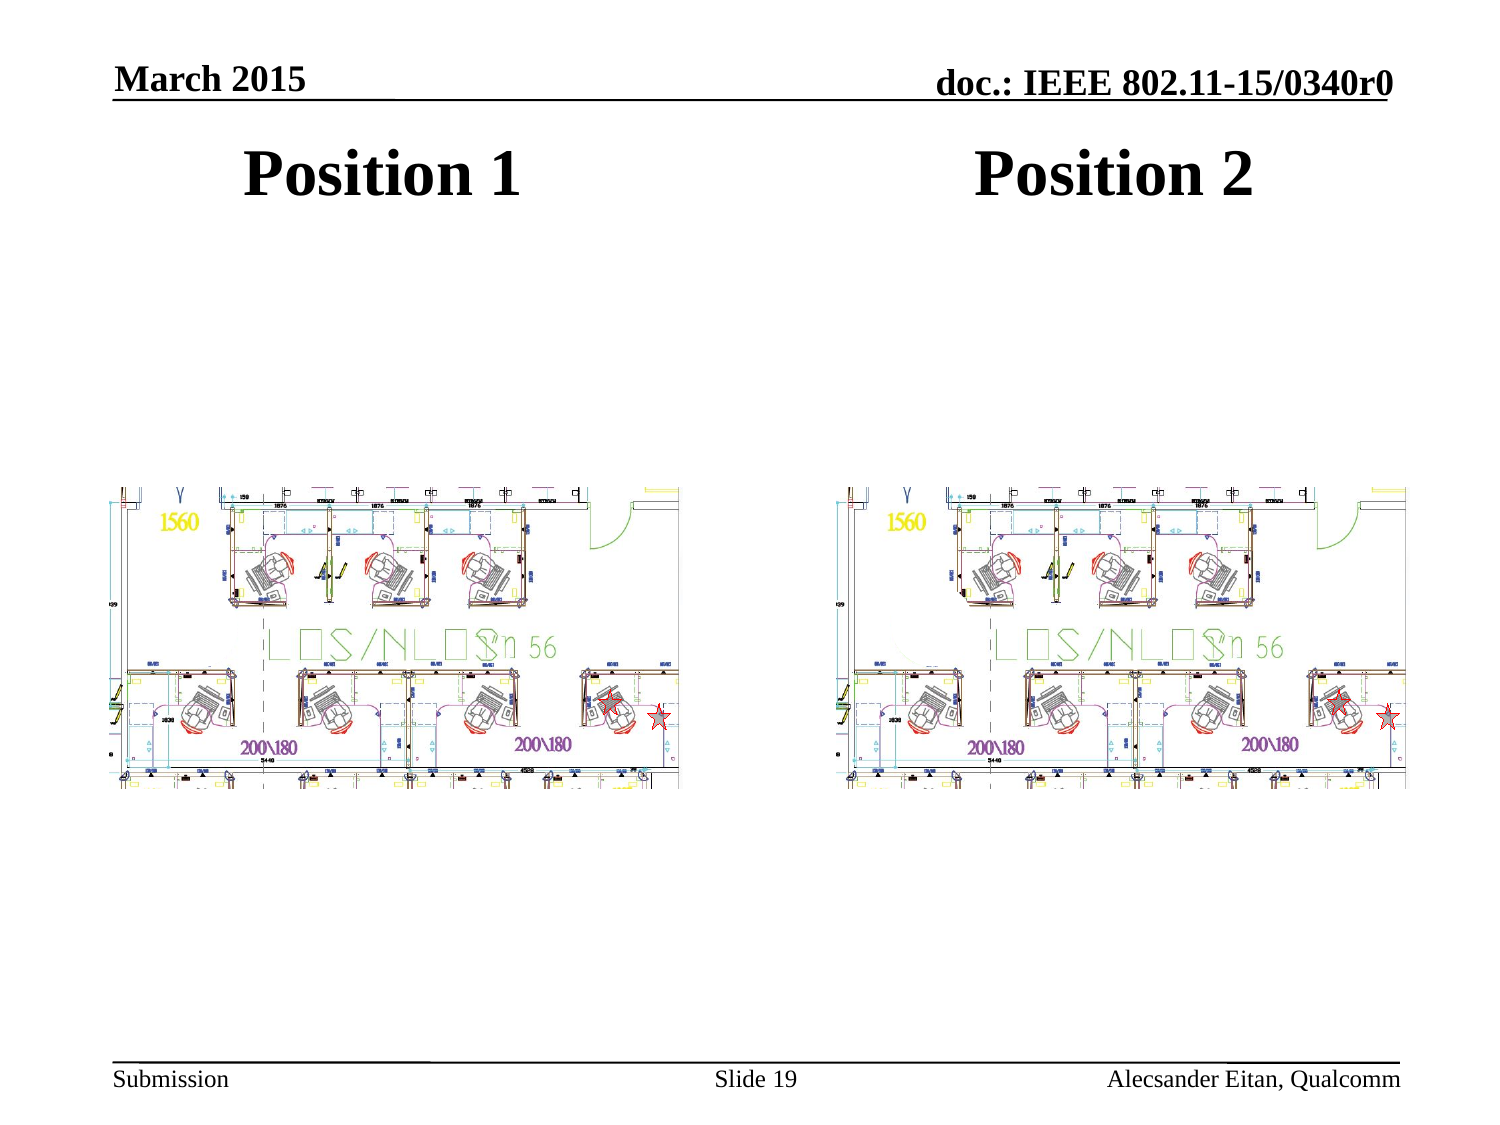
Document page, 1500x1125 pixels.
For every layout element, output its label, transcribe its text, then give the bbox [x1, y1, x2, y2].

title Position 1 Position 2 [112, 112, 1388, 226]
picture [109, 487, 684, 790]
footer Alecsander Eitan, Qualcomm [878, 1061, 1402, 1093]
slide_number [114, 54, 423, 100]
picture [836, 487, 1411, 790]
slide_number Slide 19 [712, 1061, 800, 1123]
